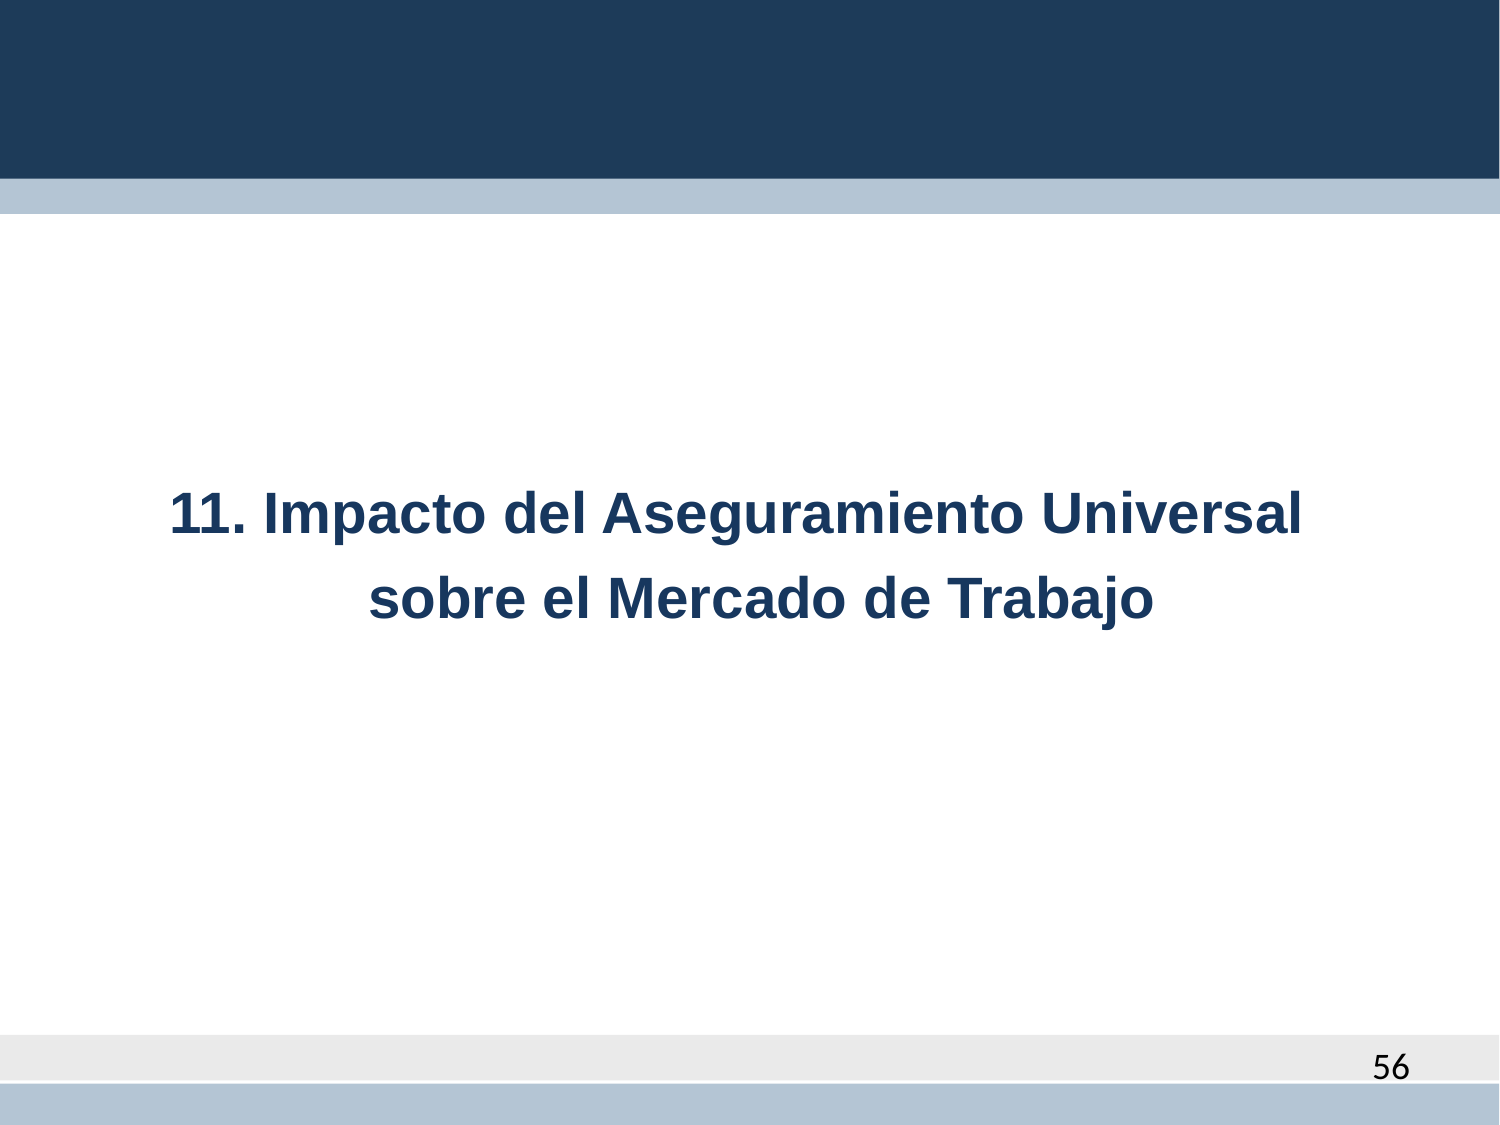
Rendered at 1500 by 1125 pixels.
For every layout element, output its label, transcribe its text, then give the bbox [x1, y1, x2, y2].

text_box 56 [1074, 1034, 1425, 1081]
subtitle 11. Impacto del Aseguramiento Universal sobre el Mercado de Trabajo [137, 383, 1338, 677]
